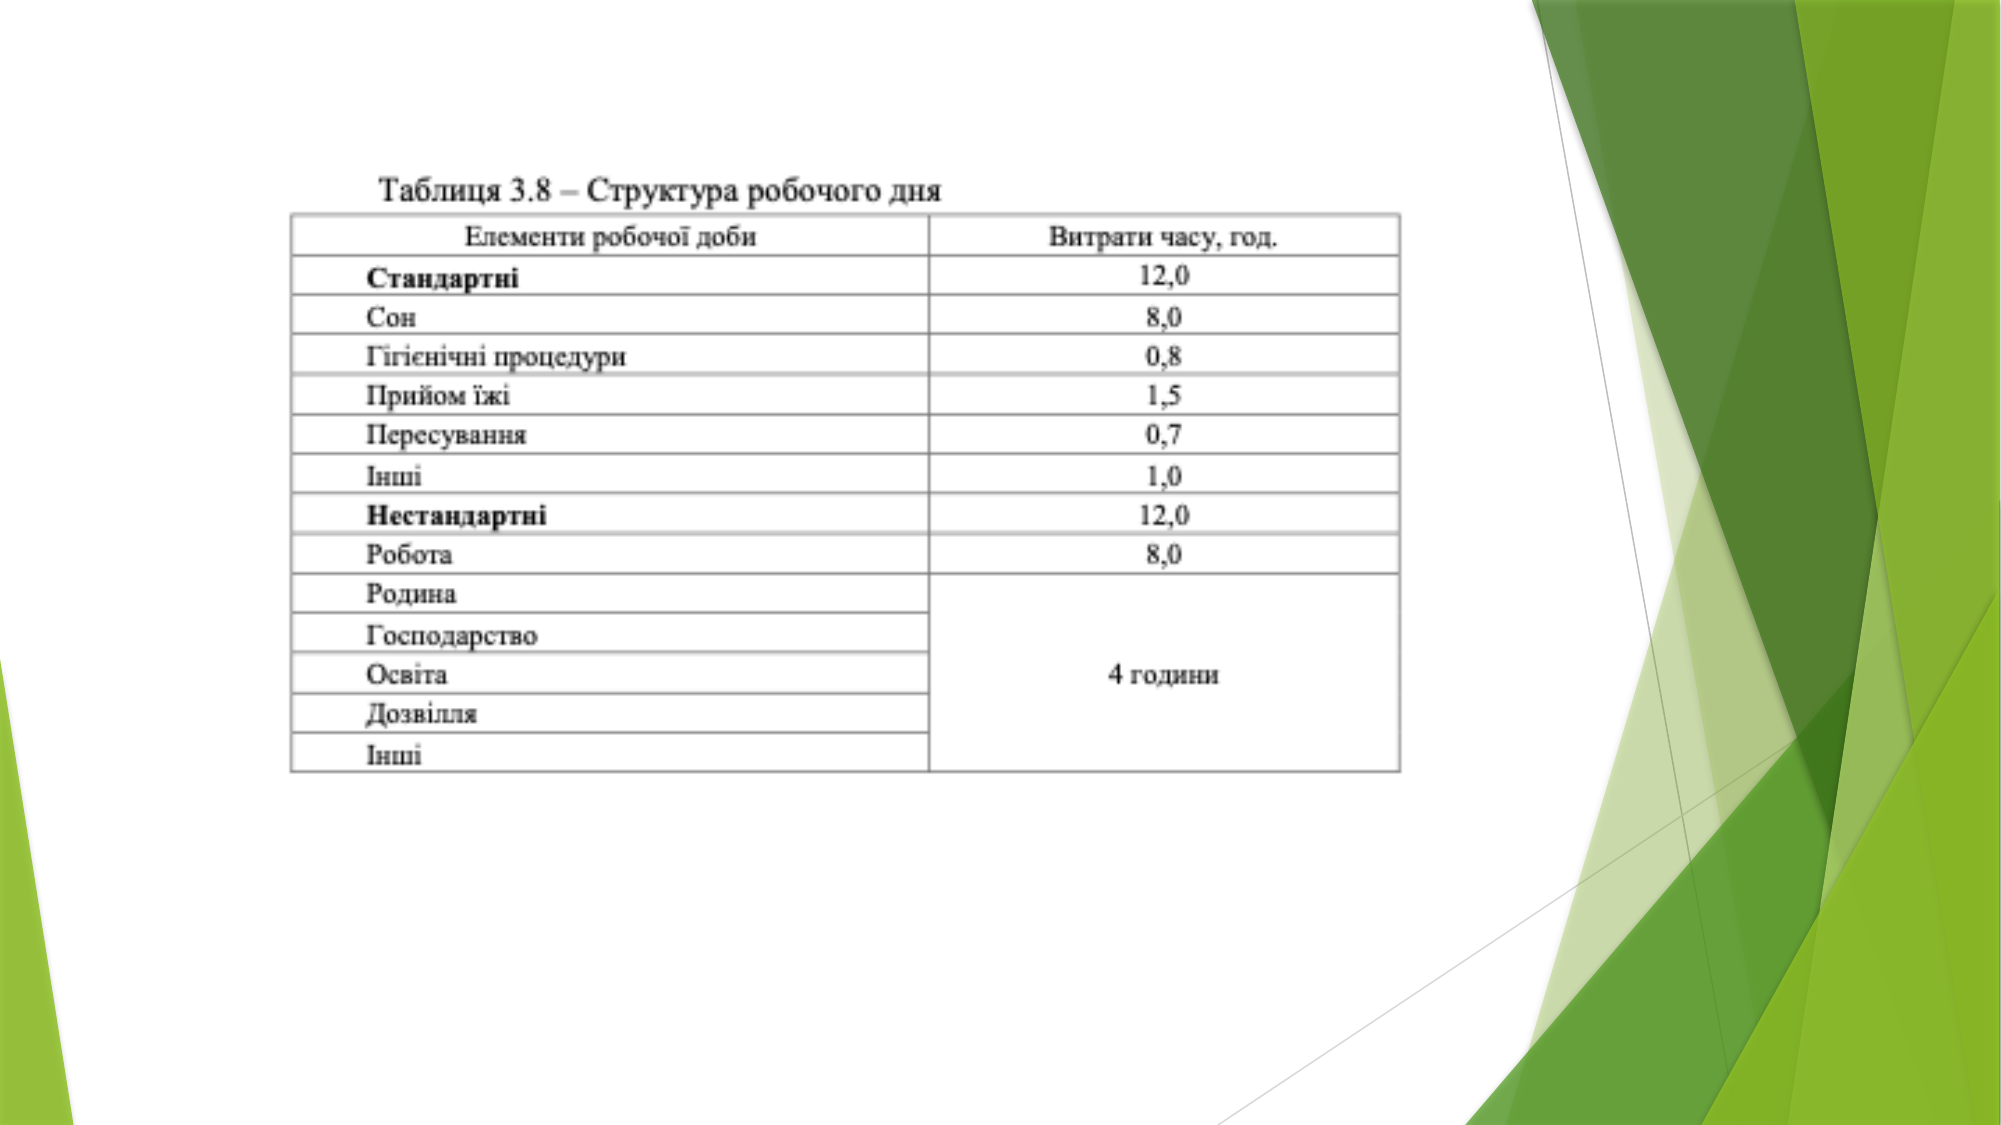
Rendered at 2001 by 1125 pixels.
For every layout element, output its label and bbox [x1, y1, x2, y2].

list [246, 149, 1444, 813]
